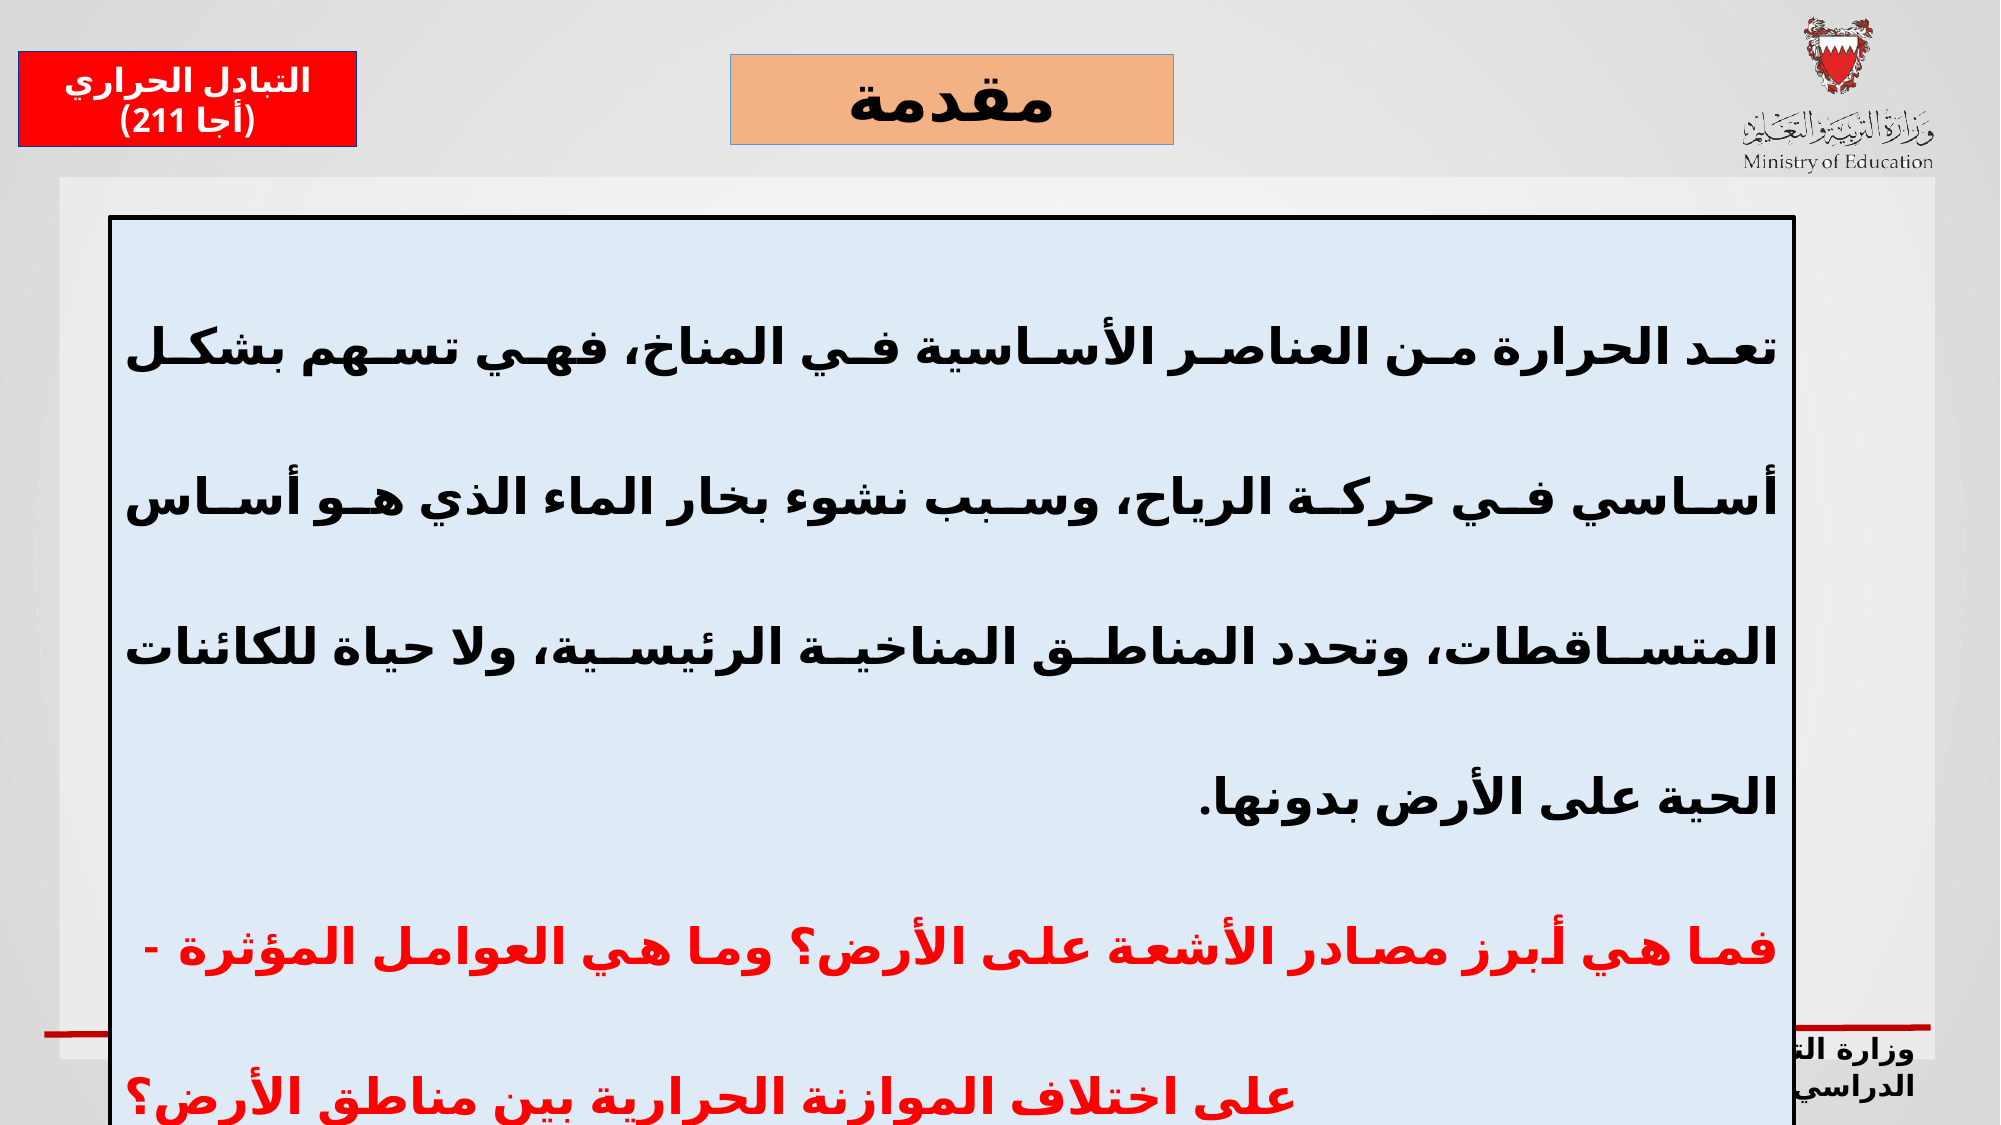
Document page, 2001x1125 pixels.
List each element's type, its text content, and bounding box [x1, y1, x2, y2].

title مقدمة [730, 54, 1174, 145]
text_box تعد الحرارة من العناصر الأساسية في المناخ، فهي تسهم بشكل أساسي في حركة الرياح، وسبب نشوء بخار الماء الذي هو أساس المتساقطات، وتحدد المناطق المناخية الرئيسية، ولا حياة للكائنات الحية على الأرض بدونها. - فما هي أبرز مصادر الأشعة على الأرض؟ وما هي العوامل المؤثرة على اختلاف الموازنة الحرارية بين مناطق الأرض؟ [109, 217, 1795, 1027]
text_box التبادل الحراري (أجا 211) [18, 51, 357, 147]
text_box [58, 176, 1936, 1060]
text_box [44, 1027, 1931, 1035]
picture [1705, 0, 1976, 202]
text_box وزارة التربية والتعليم –الفصل الدراسي الثاني 2020-2021م [1795, 1035, 1931, 1097]
text_box تعد الحرارة من العناصر الأساسية في المناخ، فهي تسهم بشكل أساسي في حركة الرياح، وسبب نشوء بخار الماء الذي هو أساس المتساقطات، وتحدد المناطق المناخية الرئيسية، ولا حياة للكائنات الحية على الأرض بدونها. - فما هي أبرز مصادر الأشعة على الأرض؟ وما هي العوامل المؤثرة على اختلاف الموازنة الحرارية بين مناطق الأرض؟ [109, 1035, 1795, 1125]
